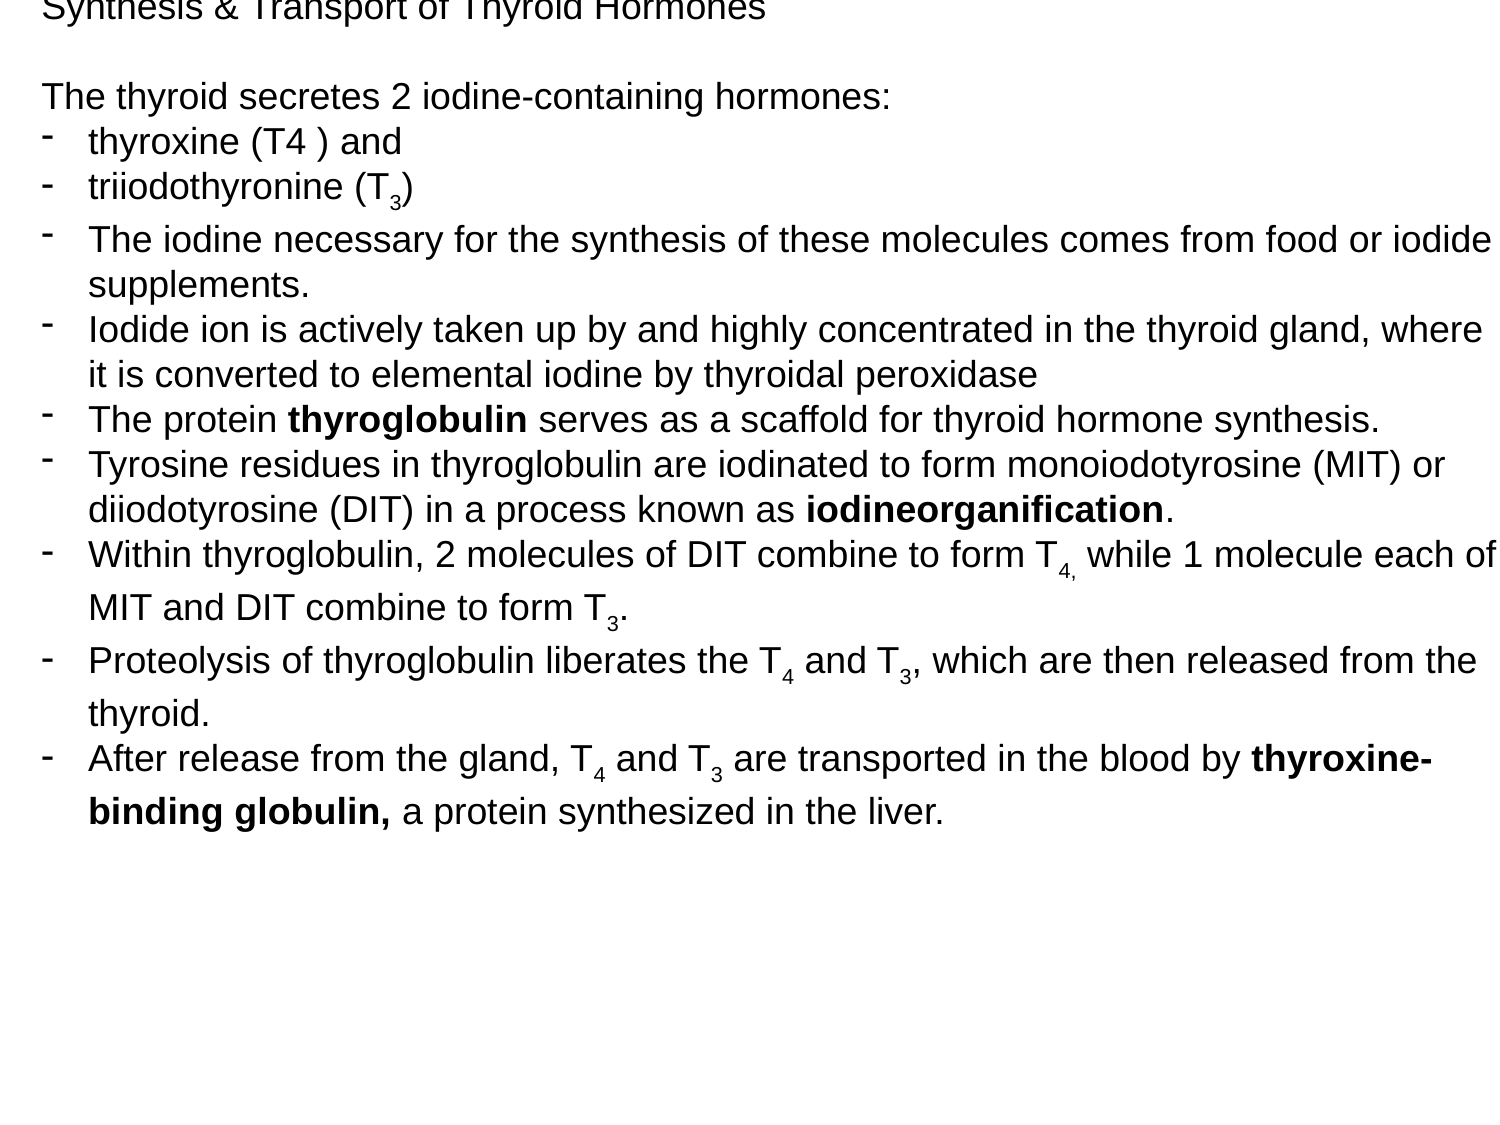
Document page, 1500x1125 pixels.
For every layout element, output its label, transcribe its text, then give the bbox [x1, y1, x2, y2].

text_box Synthesis & Transport of Thyroid Hormones The thyroid secretes 2 iodine-containing hormones: thyroxine (T4 ) and triiodothyronine (T3) The iodine necessary for the synthesis of these molecules comes from food or iodide supplements. Iodide ion is actively taken up by and highly concentrated in the thyroid gland, where it is converted to elemental iodine by thyroidal peroxidase The protein thyroglobulin serves as a scaffold for thyroid hormone synthesis. Tyrosine residues in thyroglobulin are iodinated to form monoiodotyrosine (MIT) or diiodotyrosine (DIT) in a process known as iodineorganification. Within thyroglobulin, 2 molecules of DIT combine to form T4, while 1 molecule each of MIT and DIT combine to form T3. Proteolysis of thyroglobulin liberates the T4 and T3, which are then released from the thyroid. After release from the gland, T4 and T3 are transported in the blood by thyroxine-binding globulin, a protein synthesized in the liver. [41, 0, 1500, 832]
